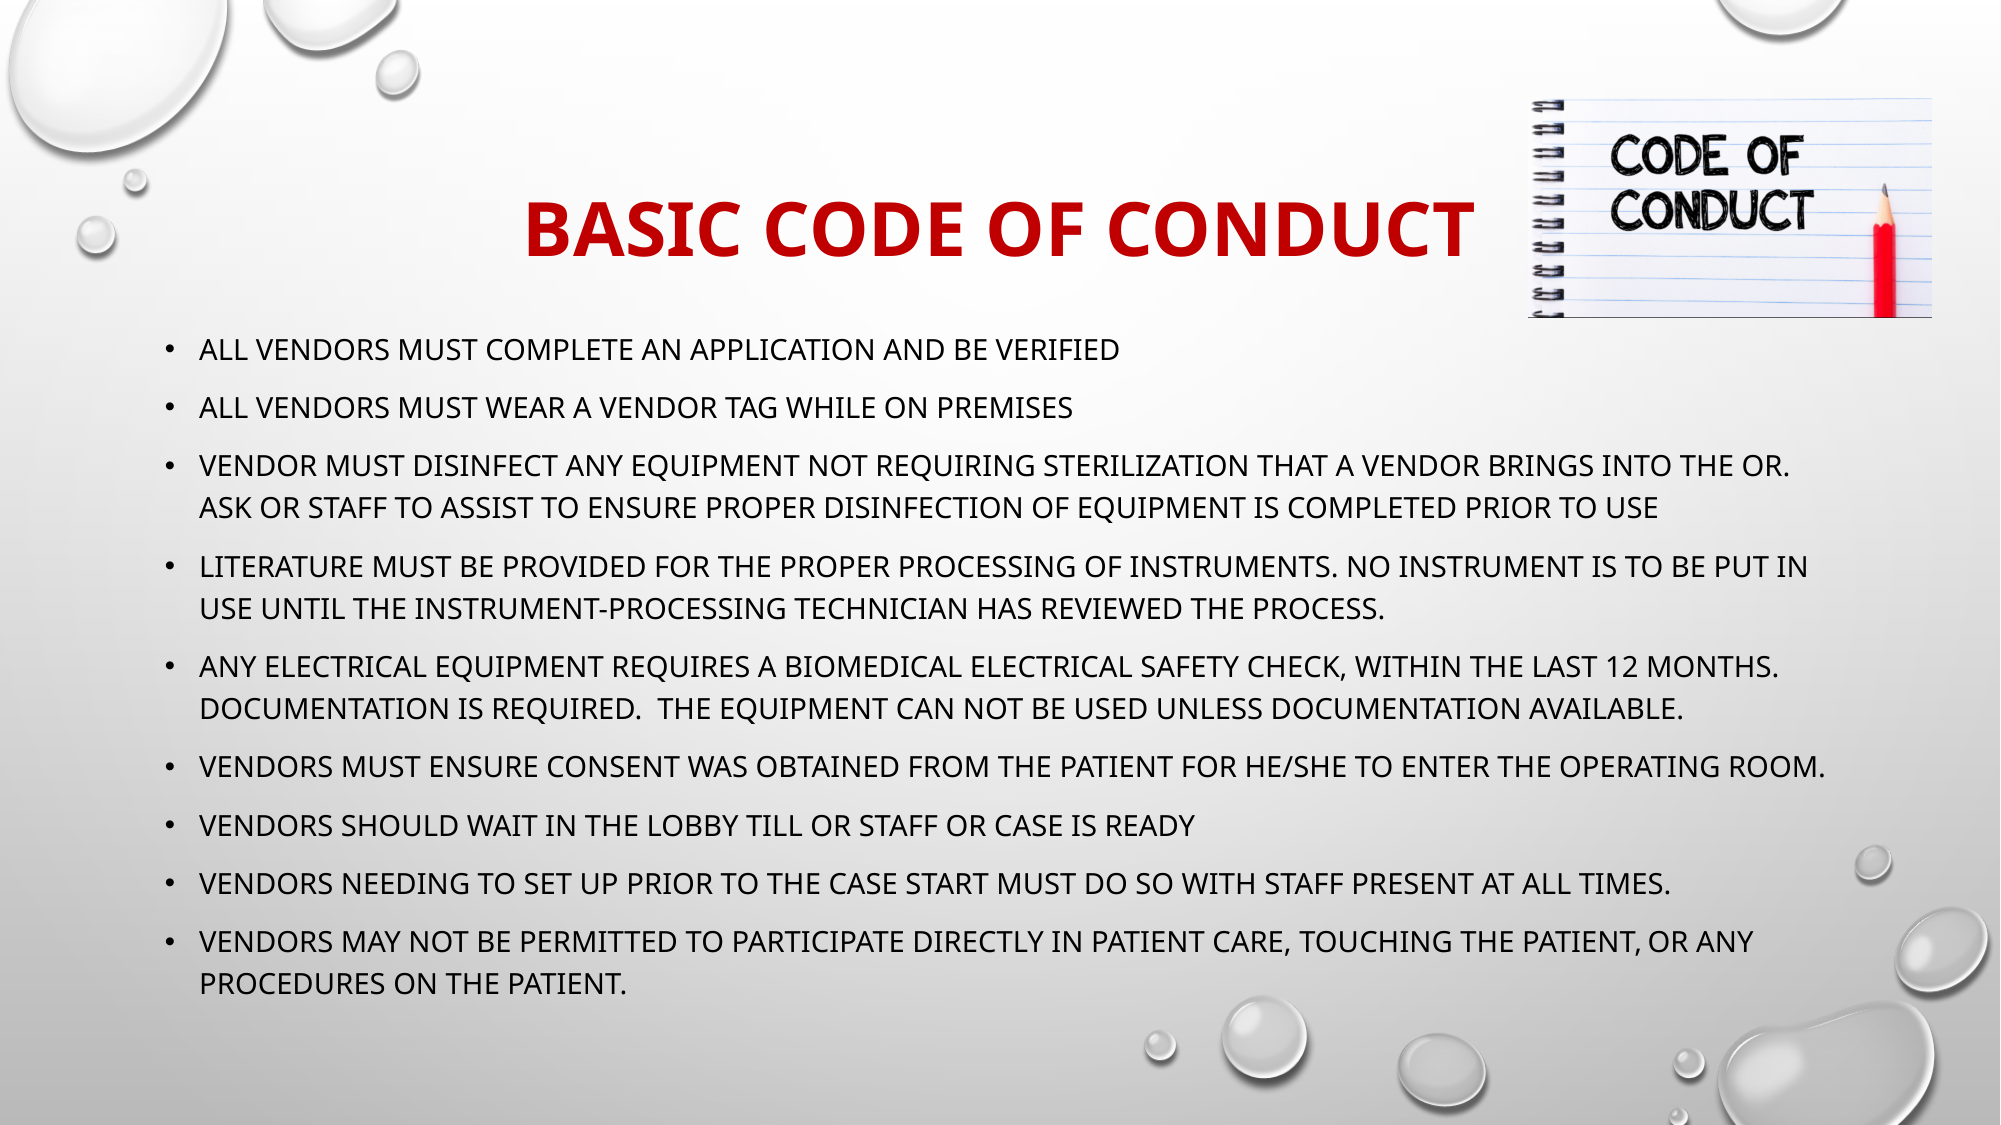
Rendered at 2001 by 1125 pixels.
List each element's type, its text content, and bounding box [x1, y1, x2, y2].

picture [0, 0, 2000, 1125]
list All vendors must complete an application and be verified All vendors must wear a vendor tag while on premises vendor must disinfect any equipment not requiring sterilization that a vendor brings into the OR. Ask or staff to assist to ensure proper disinfection of equipment is completed prior to use Literature must be provided for the proper processing of instruments. No instrument is to be put in use until the instrument-processing technician has reviewed the process. Any electrical equipment requires a biomedical electrical safety check, within the last 12 months. Documentation is required. The equipment can not be used unless documentation available. Vendors must ensure consent was obtained from the patient for he/she to enter the operating room. Vendors should wait in the lobby till OR staff or case is ready Vendors needing to set up prior to the case start must do so with staff present at all times. vendors may not be permitted to participate directly in patient care, touching the patient, or any procedures on the patient. [149, 316, 1850, 1027]
title Basic CODE of conduct [149, 101, 1523, 316]
